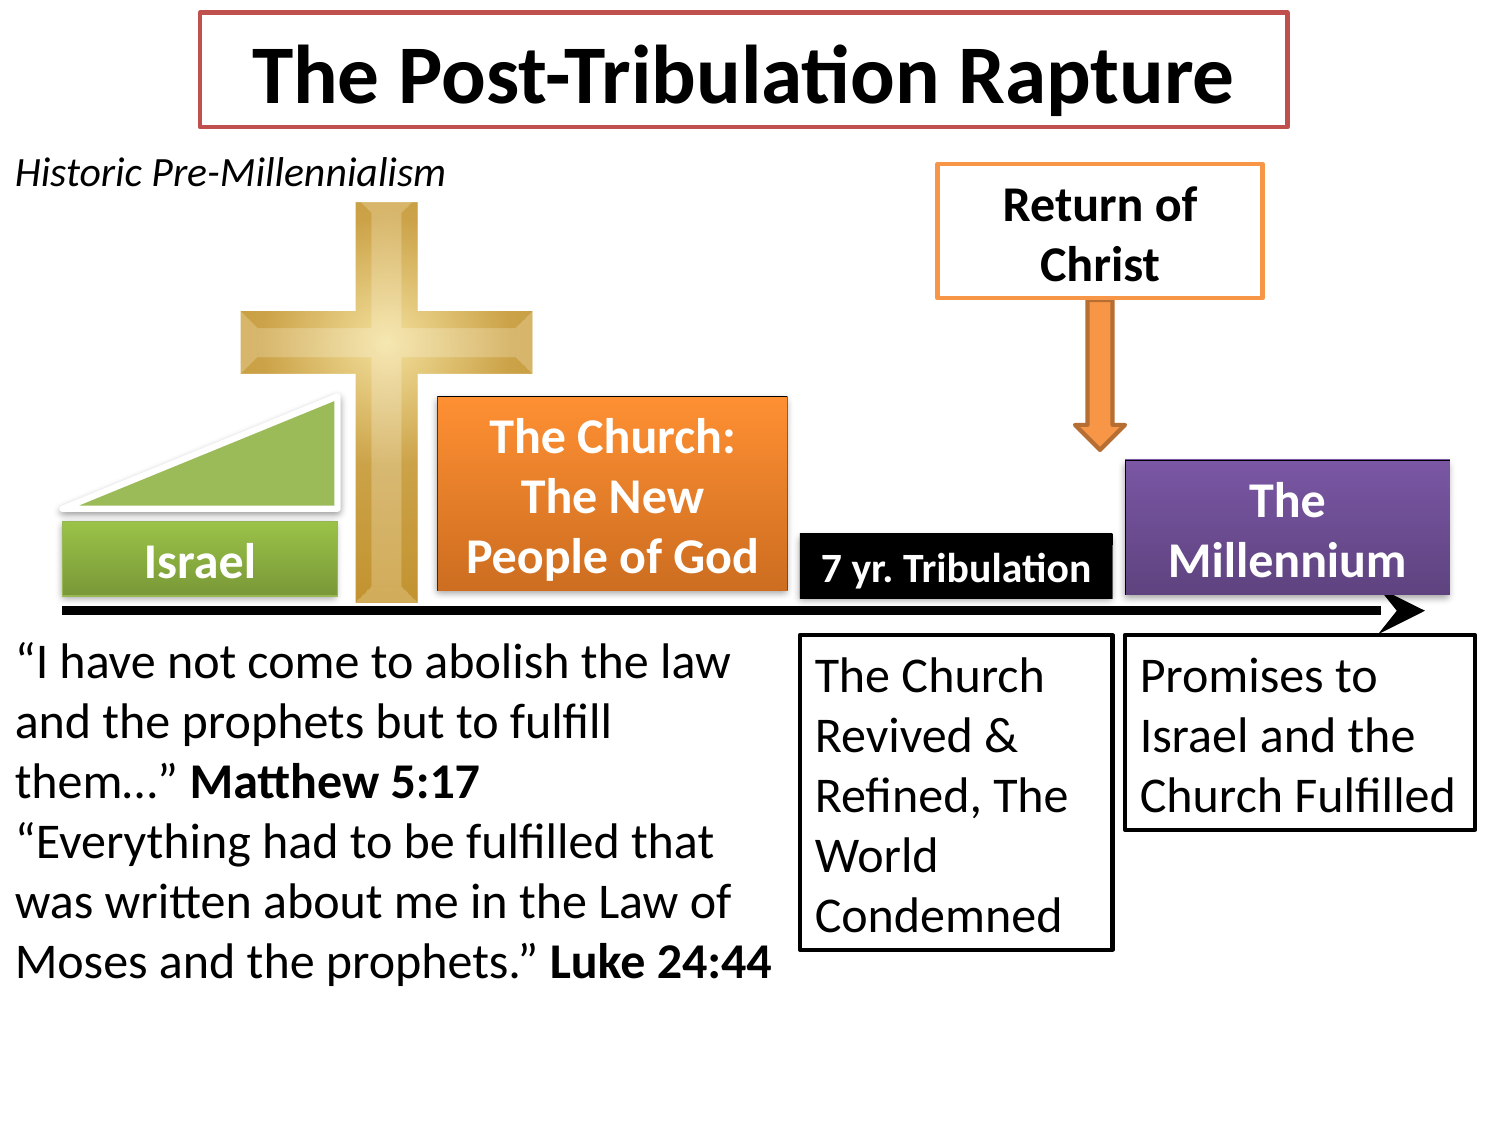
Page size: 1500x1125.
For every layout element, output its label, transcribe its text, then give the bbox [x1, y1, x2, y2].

text_box The Church: The New People of God [604, 396, 788, 591]
text_box Promises to Israel and the Church Fulfilled [1123, 633, 1477, 832]
text_box Return of Christ [935, 162, 1265, 300]
picture [165, 155, 601, 651]
text_box Israel [62, 521, 160, 597]
text_box 7 yr. Tribulation [799, 533, 1113, 599]
text_box The Church Revived & Refined, The World Condemned [798, 633, 1115, 952]
text_box [1073, 300, 1127, 453]
text_box [59, 465, 160, 512]
text_box The Millennium [1125, 459, 1450, 595]
text_box Historic Pre-Millennialism [0, 135, 514, 204]
text_box The Post-Tribulation Rapture [198, 10, 1290, 129]
text_box “I have not come to abolish the law and the prophets but to fulfill them…” Matthew 5:17 “Everything had to be fulfilled that was written about me in the Law of Moses and the prophets.” Luke 24:44 [0, 621, 788, 996]
